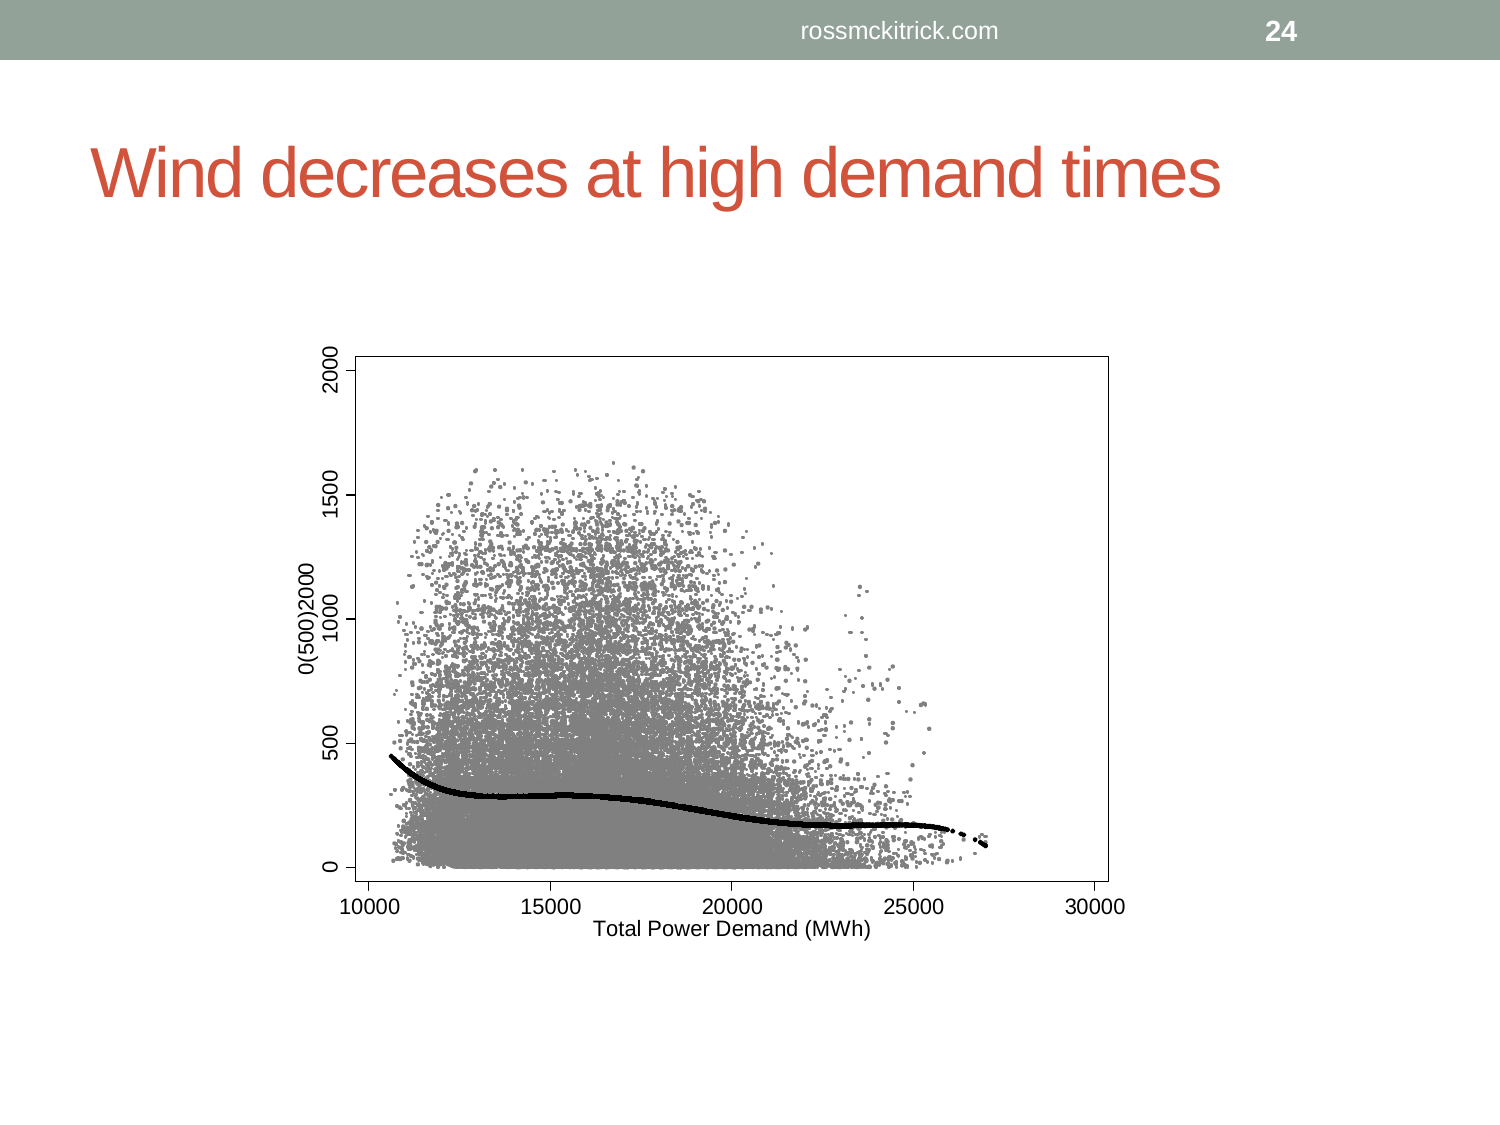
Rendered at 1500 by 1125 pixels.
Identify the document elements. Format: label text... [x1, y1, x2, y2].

footer rossmckitrick.com [562, 3, 1238, 57]
list [75, 262, 1425, 1063]
slide_number 24 [1250, 3, 1425, 57]
picture [262, 326, 1138, 976]
title Wind decreases at high demand times [75, 87, 1425, 250]
